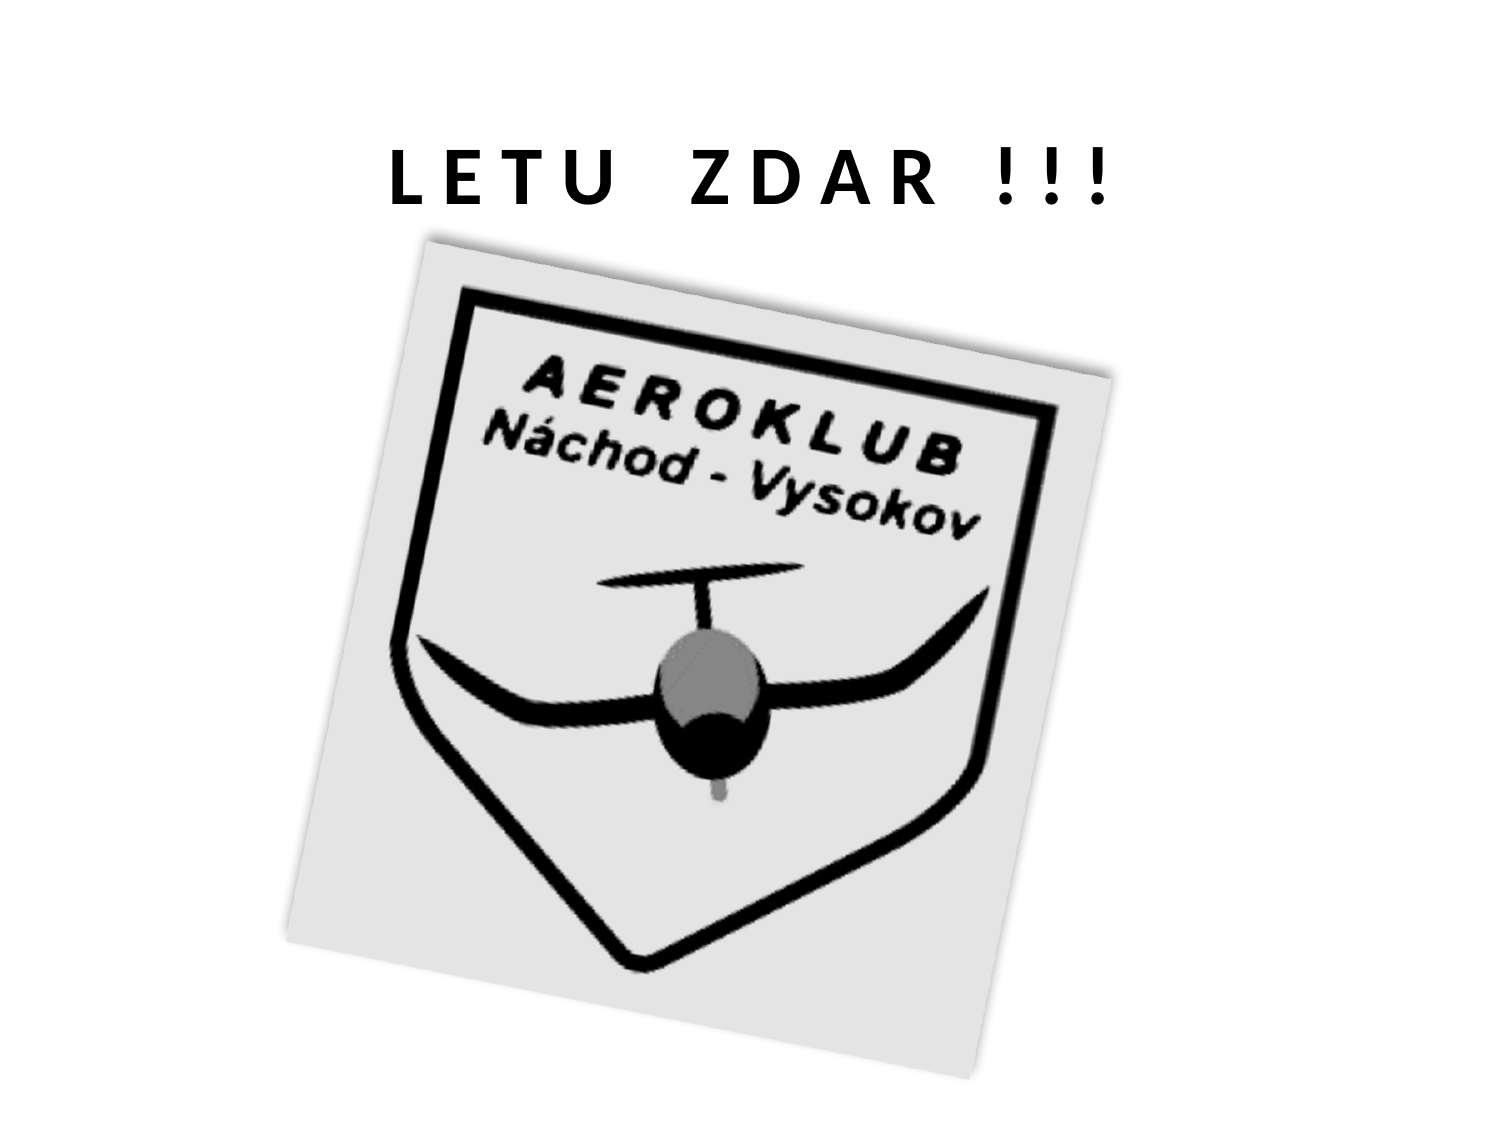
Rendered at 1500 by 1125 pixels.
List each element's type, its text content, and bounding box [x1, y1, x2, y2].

text_box L E T U Z D A R ! ! ! [100, 113, 1400, 229]
picture [348, 302, 1048, 1018]
